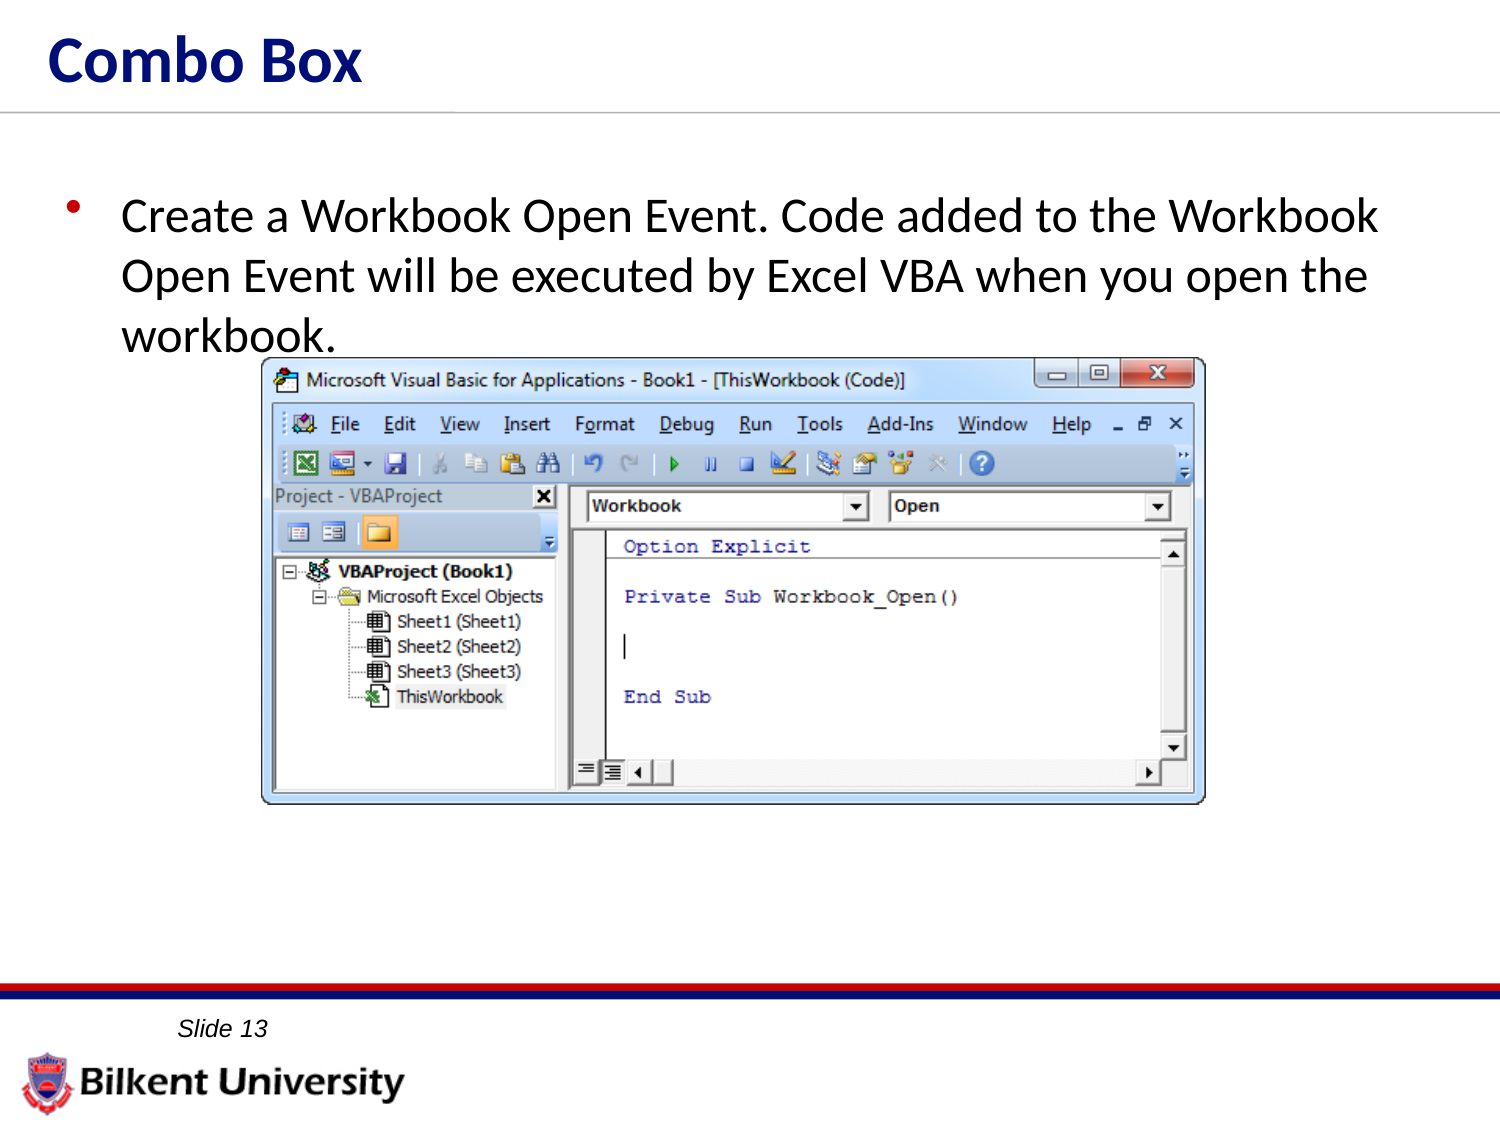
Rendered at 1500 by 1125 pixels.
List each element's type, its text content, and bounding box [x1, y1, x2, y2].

list Create a Workbook Open Event. Code added to the Workbook Open Event will be executed by Excel VBA when you open the workbook. [49, 174, 1417, 938]
picture [261, 357, 1206, 805]
picture [10, 1043, 422, 1125]
title Combo Box [33, 0, 1201, 151]
